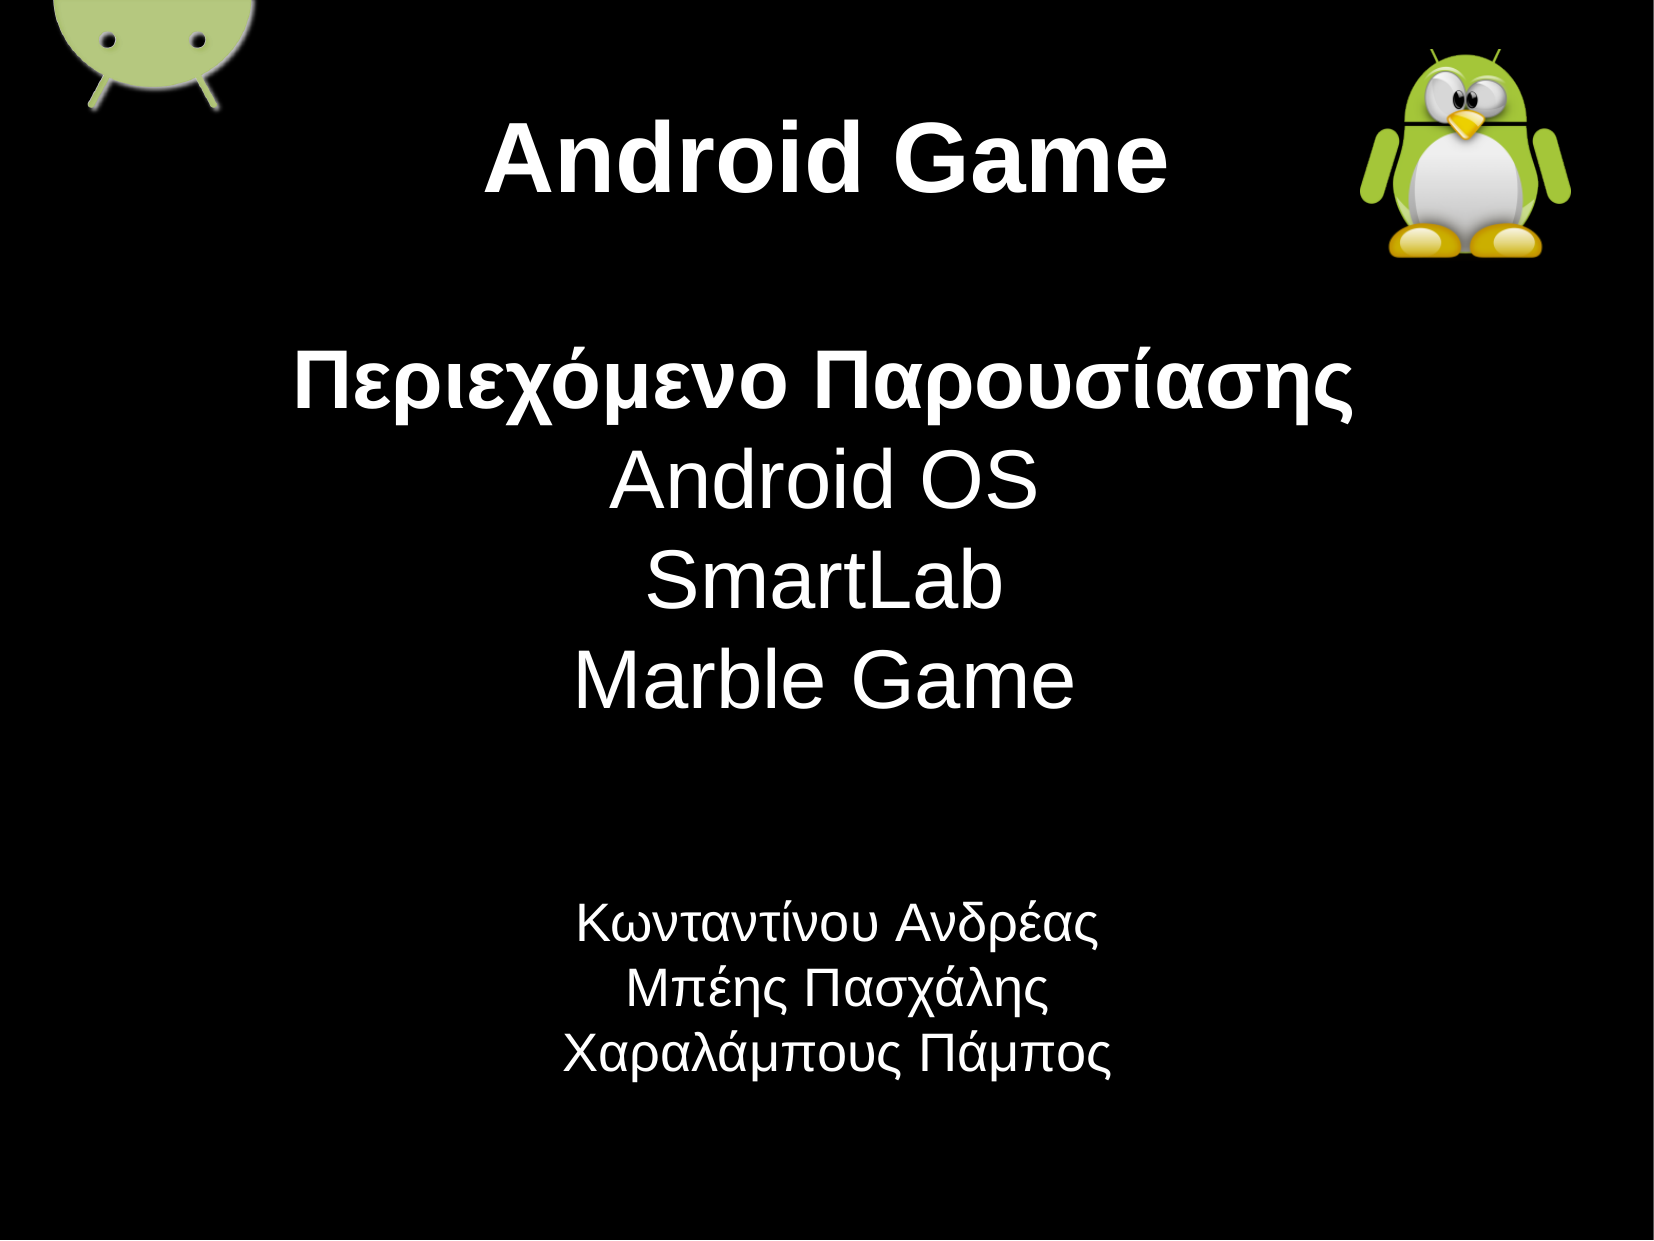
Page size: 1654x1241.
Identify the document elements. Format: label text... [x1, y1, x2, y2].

text_box Android Game [82, 49, 1358, 257]
picture [1360, 49, 1571, 261]
picture [46, 0, 259, 116]
text_box Κωνταντίνου Ανδρέας Μπέης Πασχάλης Χαραλάμπους Πάμπος [509, 840, 1166, 1129]
text_box Περιεχόμενο Παρουσίασης Android OS SmartLab Marble Game [314, 312, 1335, 739]
